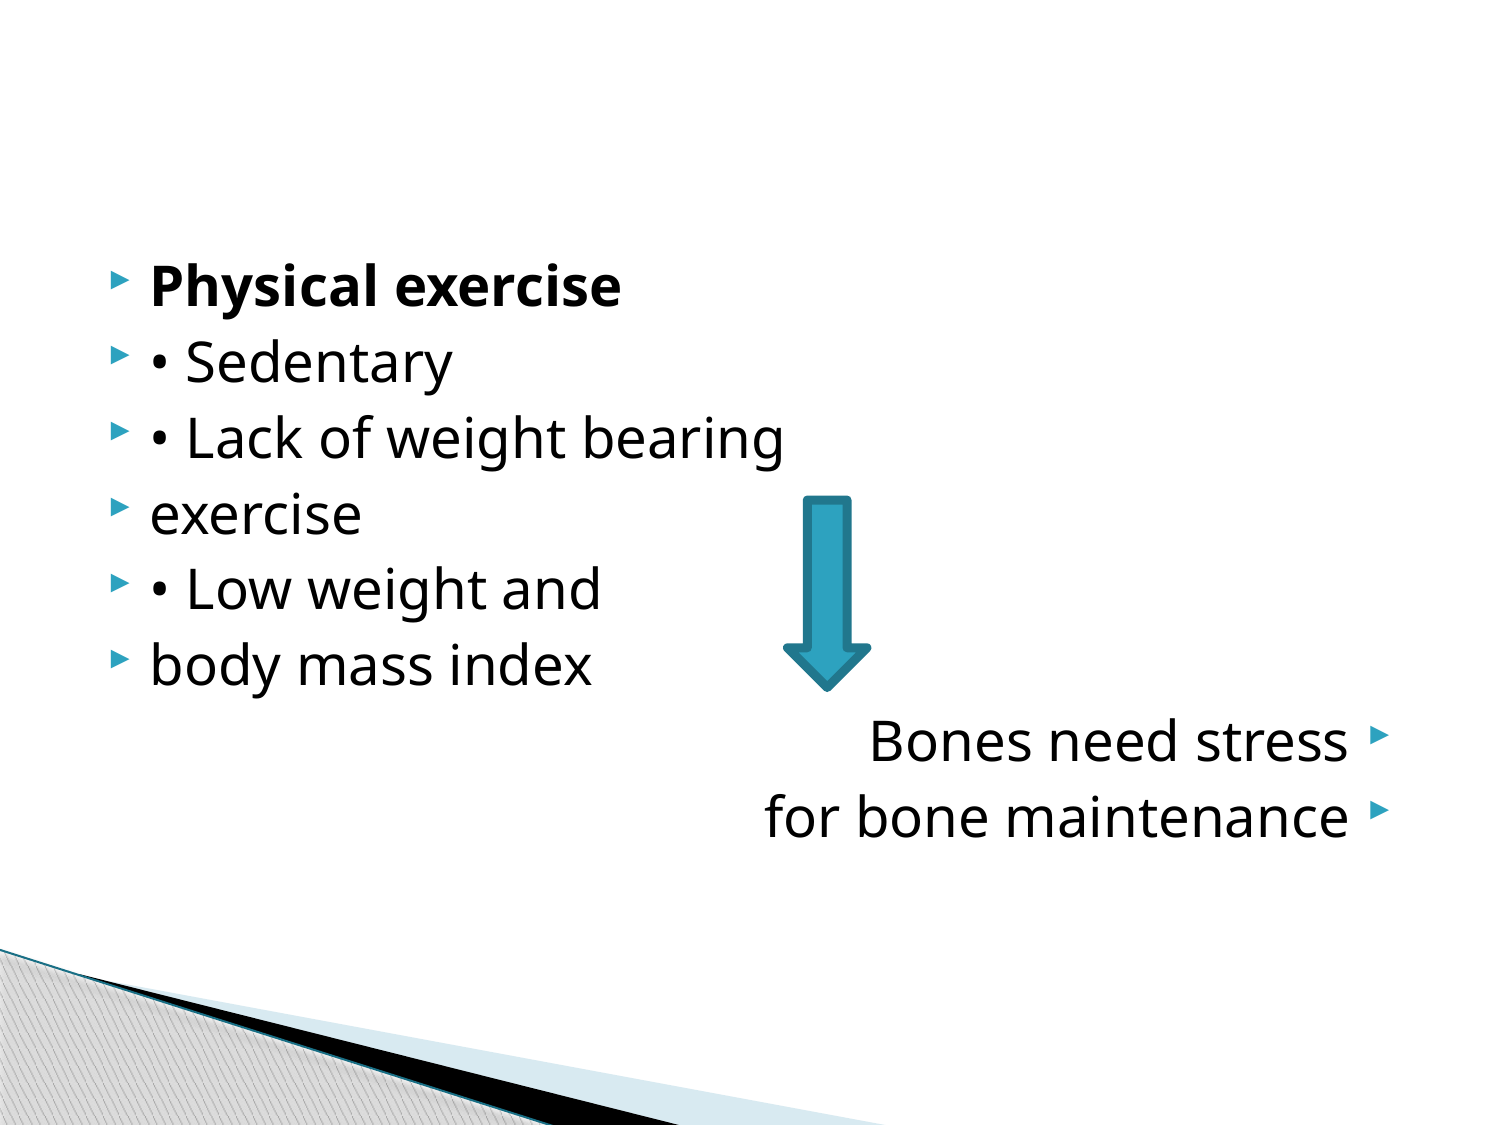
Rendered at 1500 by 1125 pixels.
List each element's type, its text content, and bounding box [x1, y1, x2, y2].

text_box [782, 495, 872, 693]
list Physical exercise • Sedentary • Lack of weight bearing exercise • Low weight and body mass index Bones need stress for bone maintenance [75, 243, 1425, 986]
